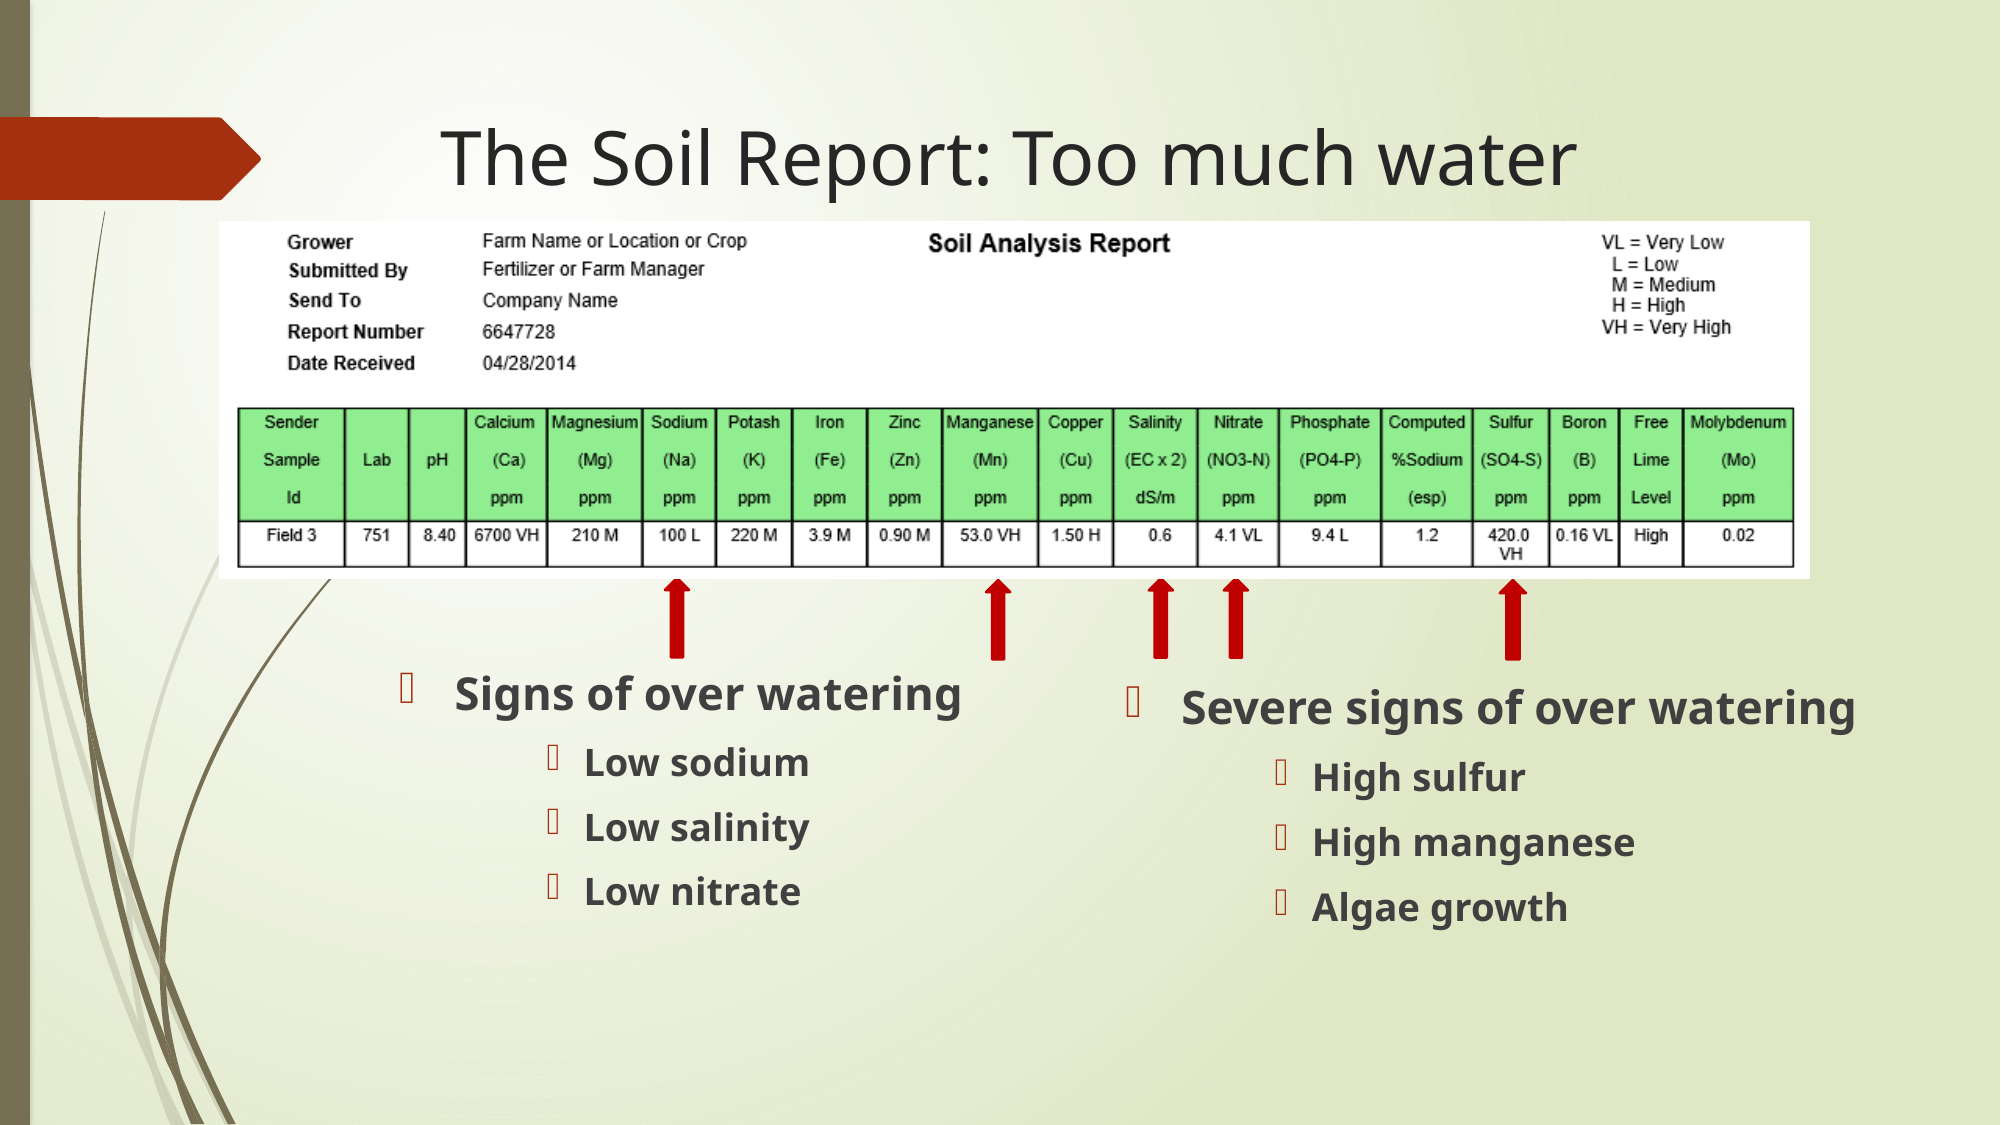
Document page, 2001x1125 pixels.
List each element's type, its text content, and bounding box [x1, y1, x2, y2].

text_box [984, 589, 1012, 661]
text_box [1498, 589, 1528, 661]
list Severe signs of over watering High sulfur High manganese Algae growth [1110, 671, 1888, 969]
text_box [1222, 589, 1250, 659]
picture [219, 221, 1811, 579]
title The Soil Report: Too much water [425, 102, 1888, 313]
list Signs of over watering Low sodium Low salinity Low nitrate [384, 657, 983, 970]
text_box [663, 589, 691, 659]
text_box [1147, 589, 1175, 659]
